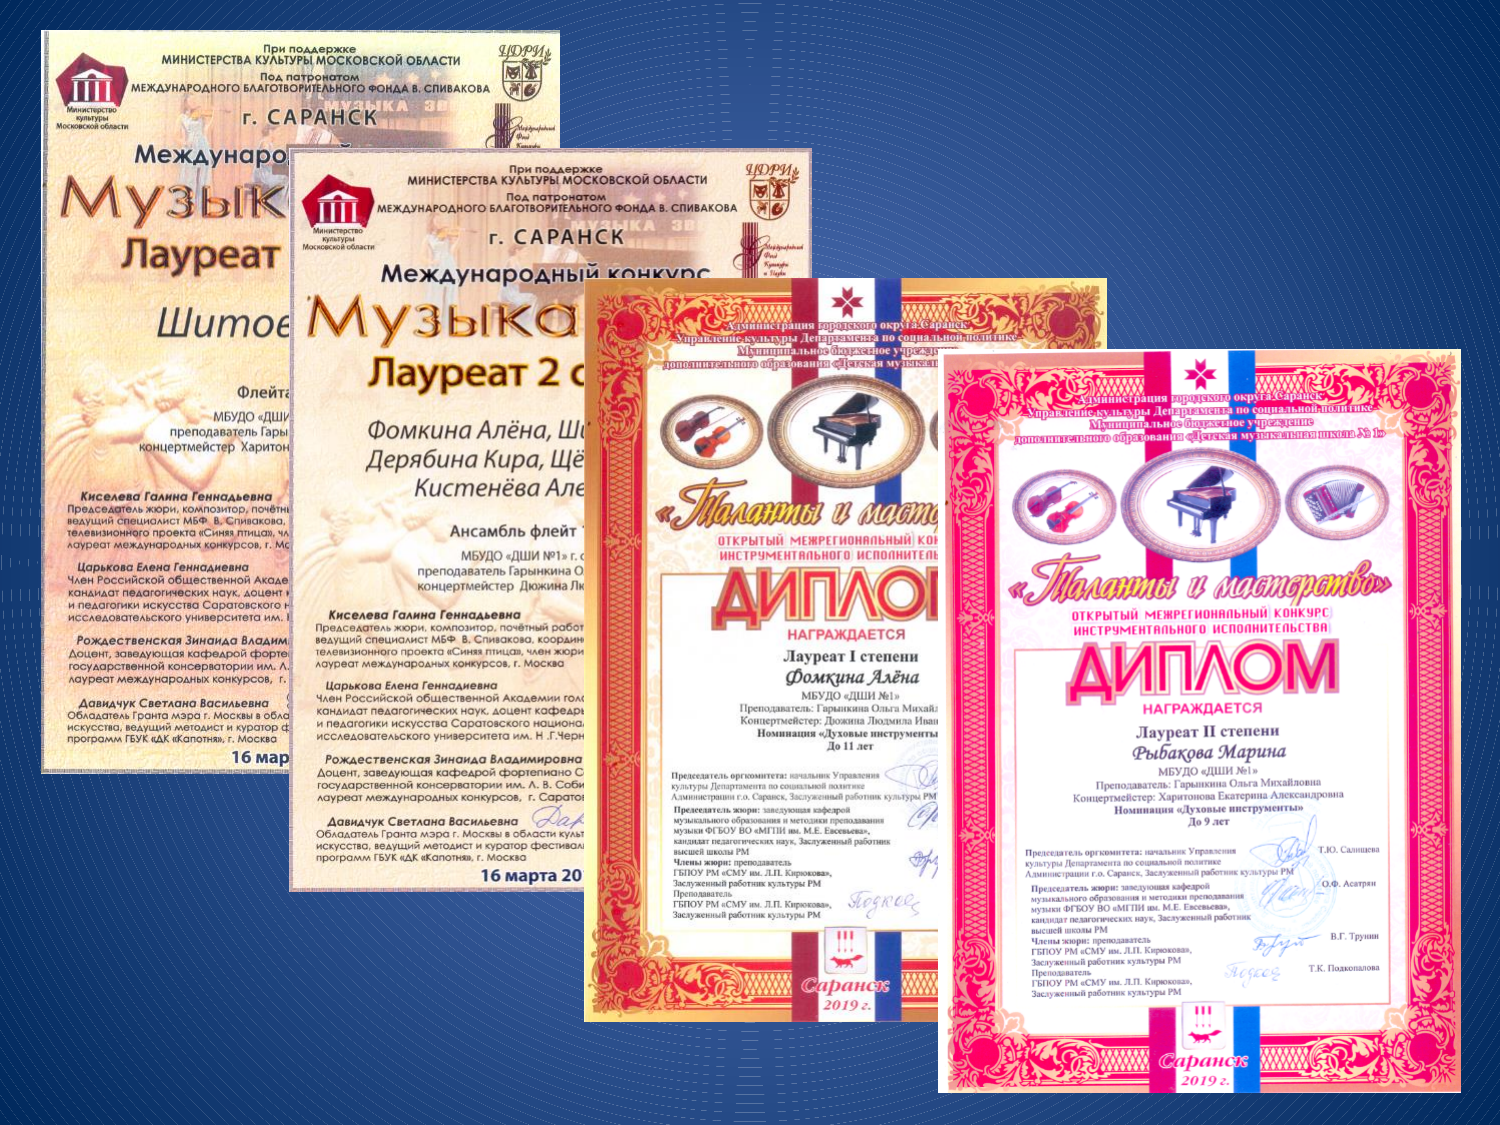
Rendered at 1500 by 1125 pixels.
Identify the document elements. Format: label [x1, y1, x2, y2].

picture [289, 148, 1461, 1093]
list [40, 30, 561, 774]
